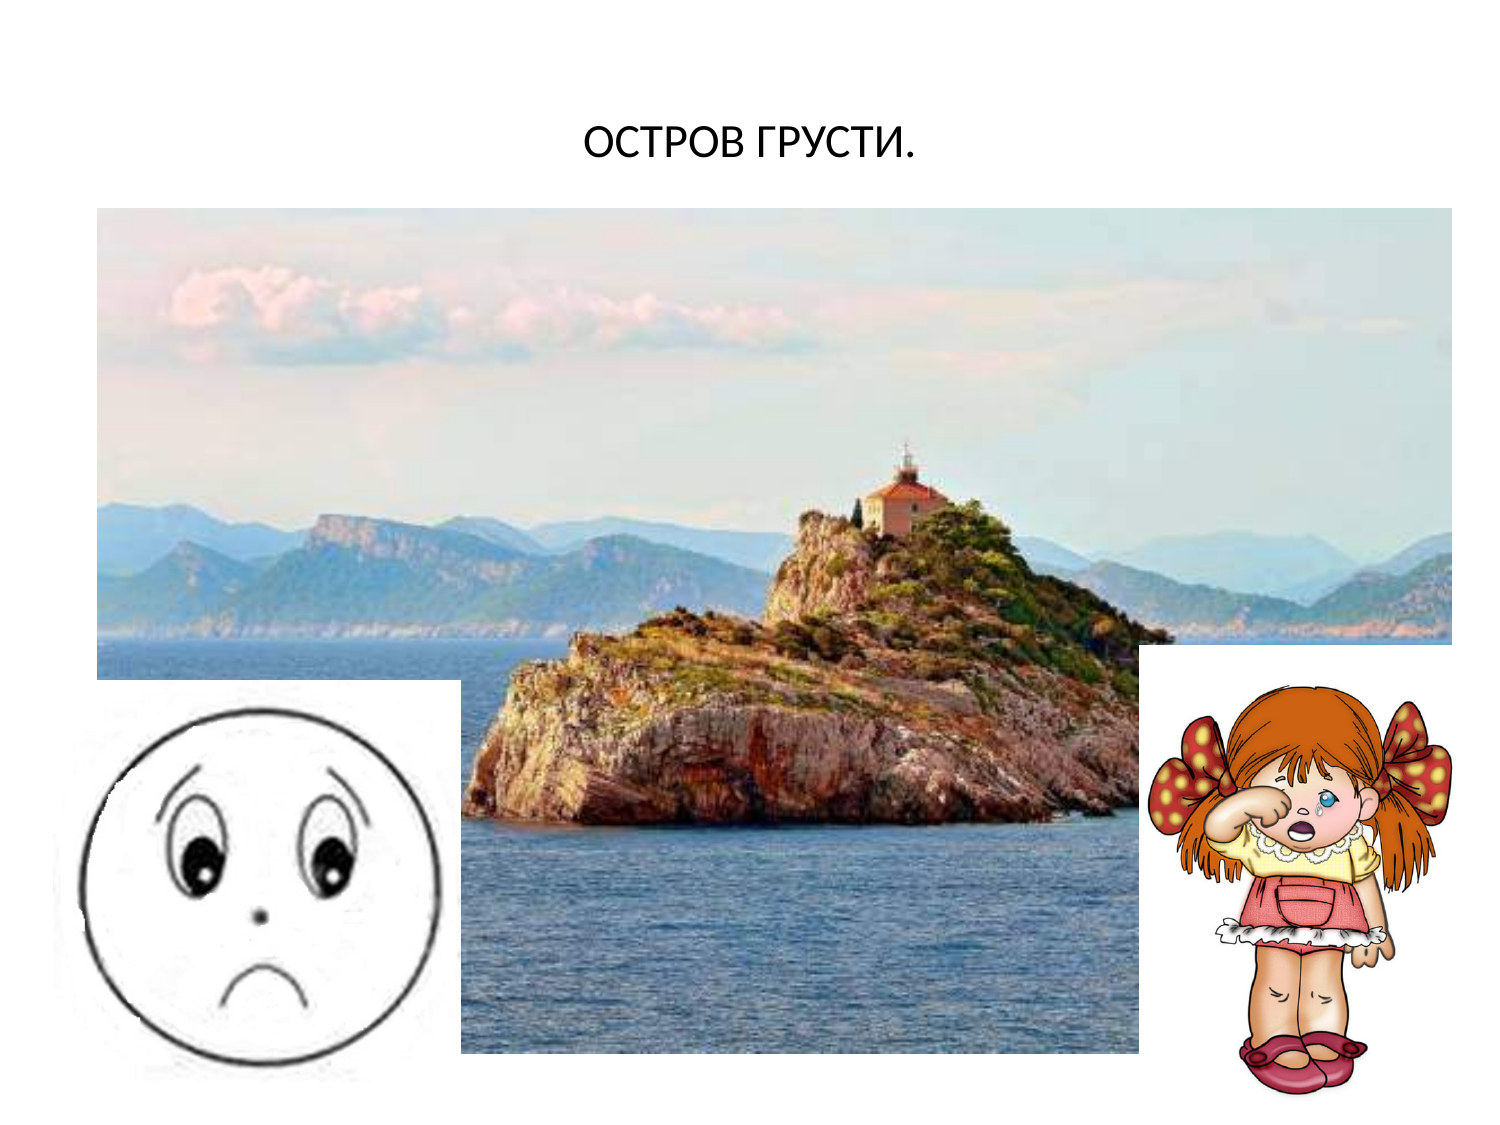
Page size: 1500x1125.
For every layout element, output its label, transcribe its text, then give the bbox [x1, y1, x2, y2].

title ОСТРОВ ГРУСТИ. [75, 45, 1425, 233]
picture [52, 207, 1460, 1125]
